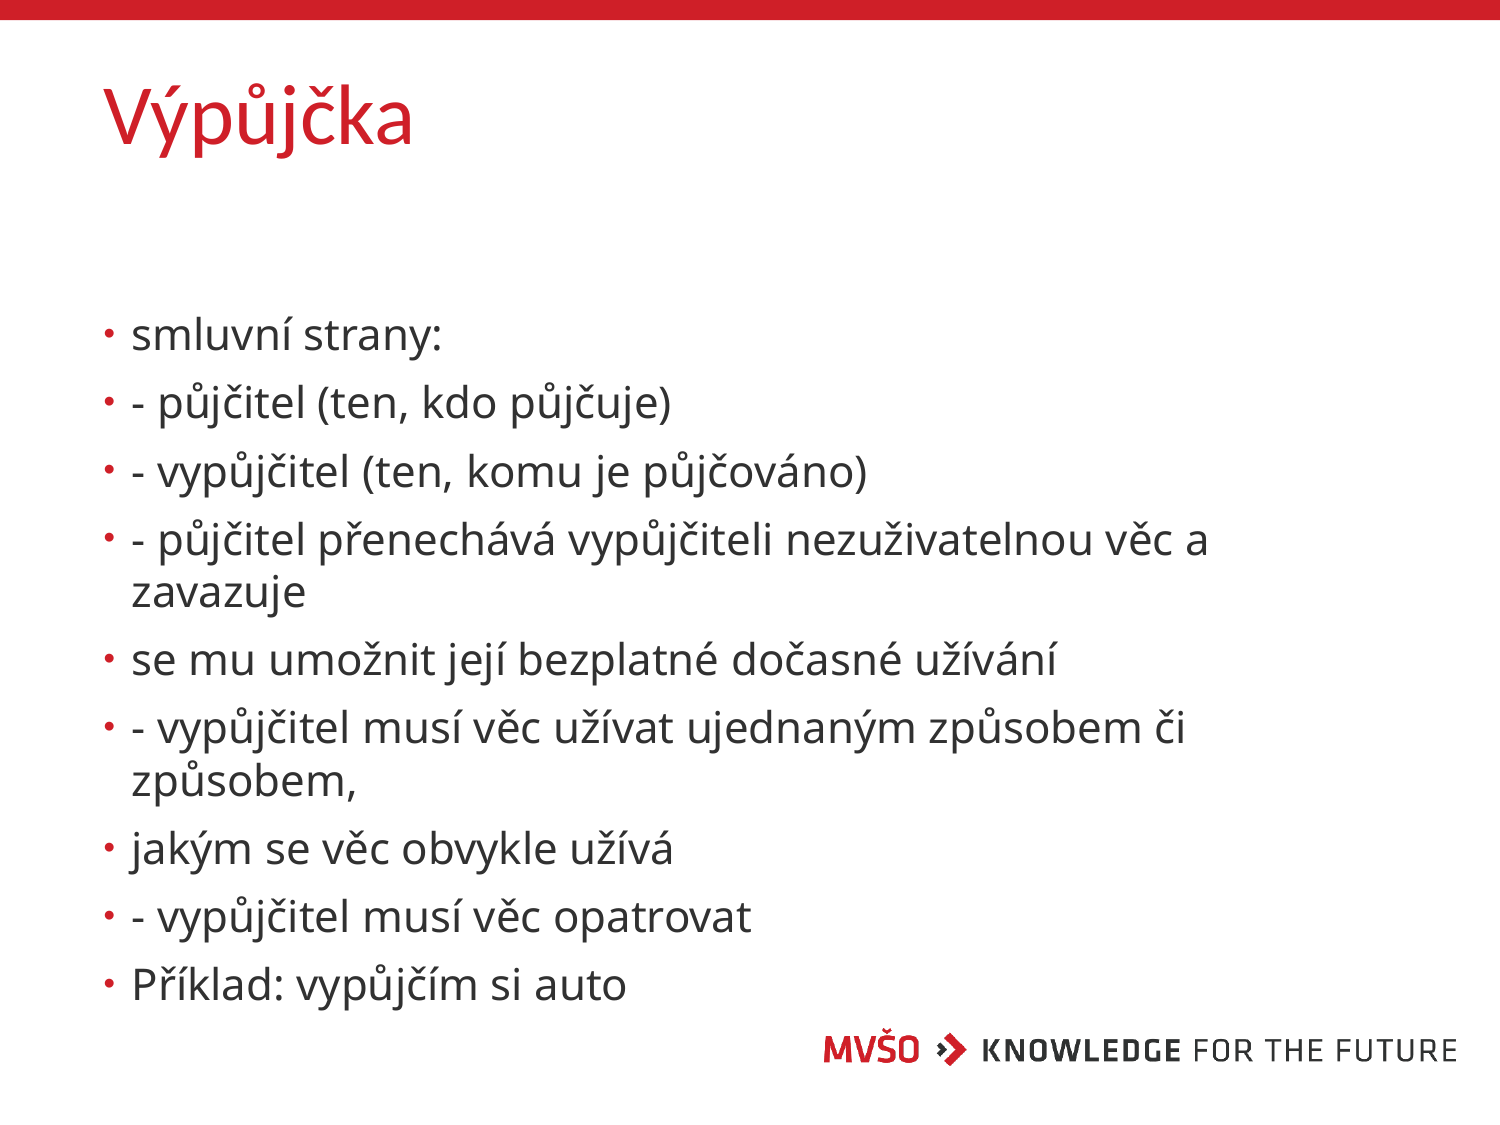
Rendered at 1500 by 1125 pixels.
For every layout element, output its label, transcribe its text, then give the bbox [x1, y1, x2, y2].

title Výpůjčka [88, 59, 1412, 278]
list smluvní strany: - půjčitel (ten, kdo půjčuje) - vypůjčitel (ten, komu je půjčováno) - půjčitel přenechává vypůjčiteli nezuživatelnou věc a zavazuje se mu umožnit její bezplatné dočasné užívání - vypůjčitel musí věc užívat ujednaným způsobem či způsobem, jakým se věc obvykle užívá - vypůjčitel musí věc opatrovat Příklad: vypůjčím si auto [88, 299, 1412, 969]
picture [824, 1028, 1456, 1066]
